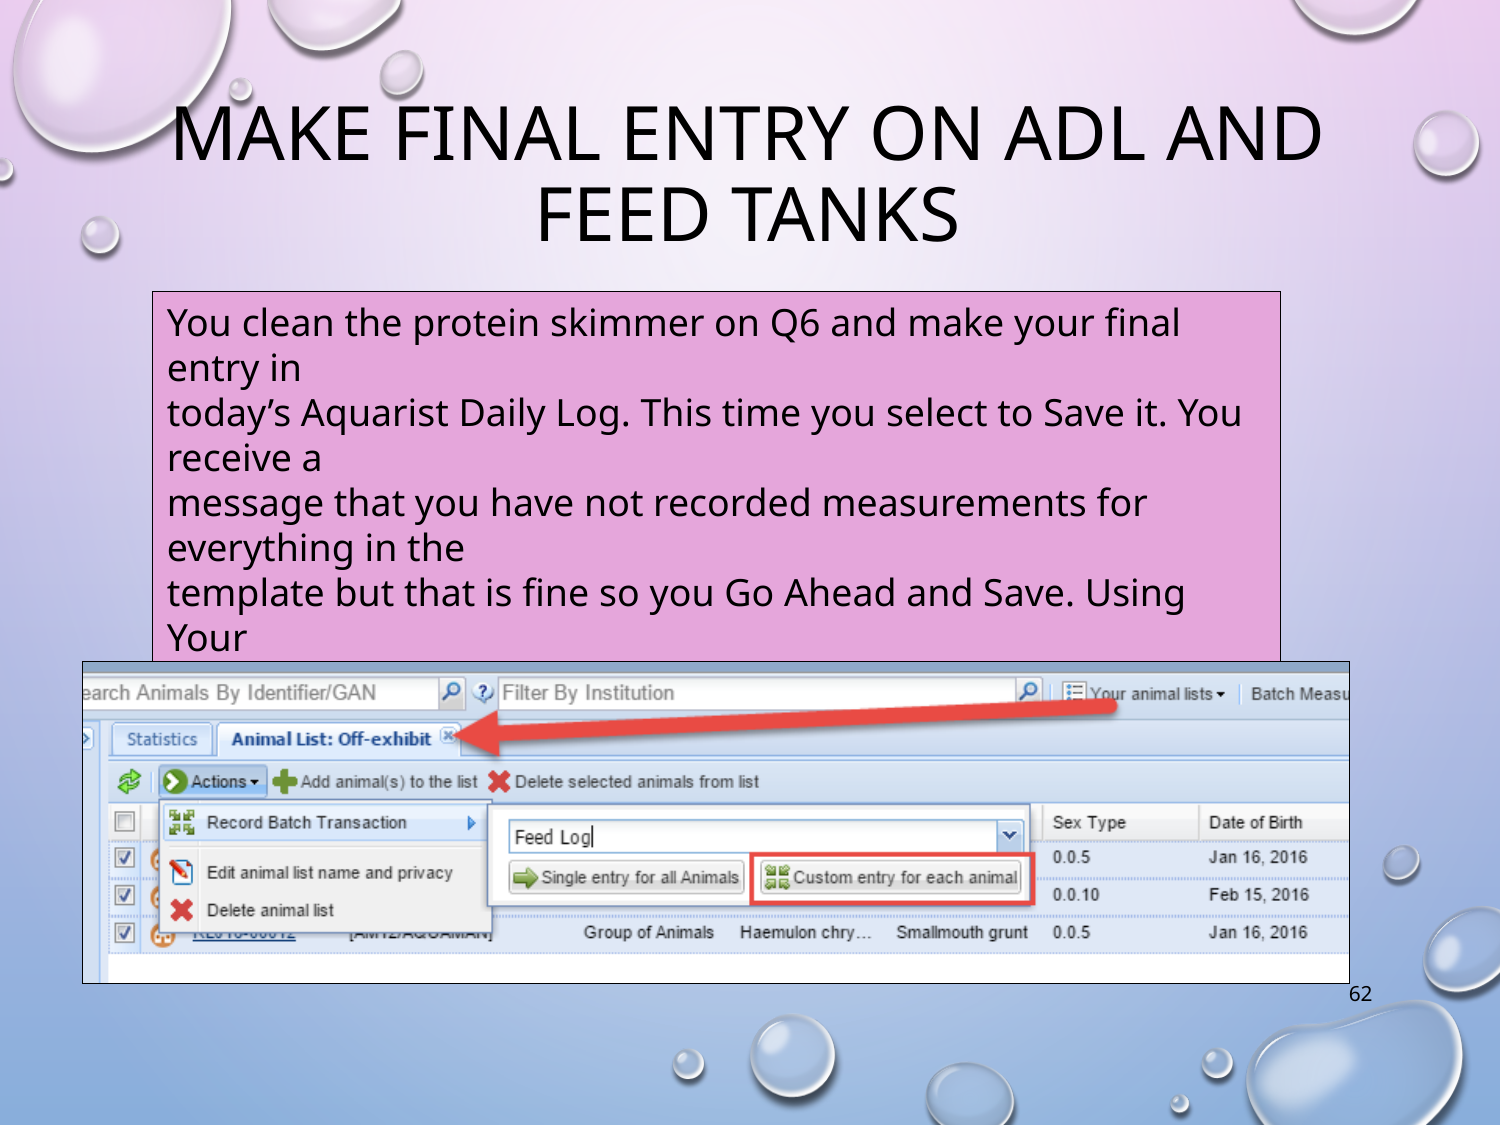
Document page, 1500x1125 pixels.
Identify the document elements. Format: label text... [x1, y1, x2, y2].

picture [0, 0, 1500, 1125]
slide_number 62 [1293, 965, 1388, 1025]
title Make final entry on ADL and feed tanks [110, 45, 1386, 308]
text_box You clean the protein skimmer on Q6 and make your final entry in today’s Aquarist Daily Log. This time you select to Save it. You receive a message that you have not recorded measurements for everything in the template but that is fine so you Go Ahead and Save. Using Your Animal List you bring up the animals In Off-Exhibit tanks and record a Custom Entry Feed Log of 1 tsp flake food for JF1 and JF2 and 5 ml naup/brine shrimp slurry for JF3. [152, 291, 1281, 659]
